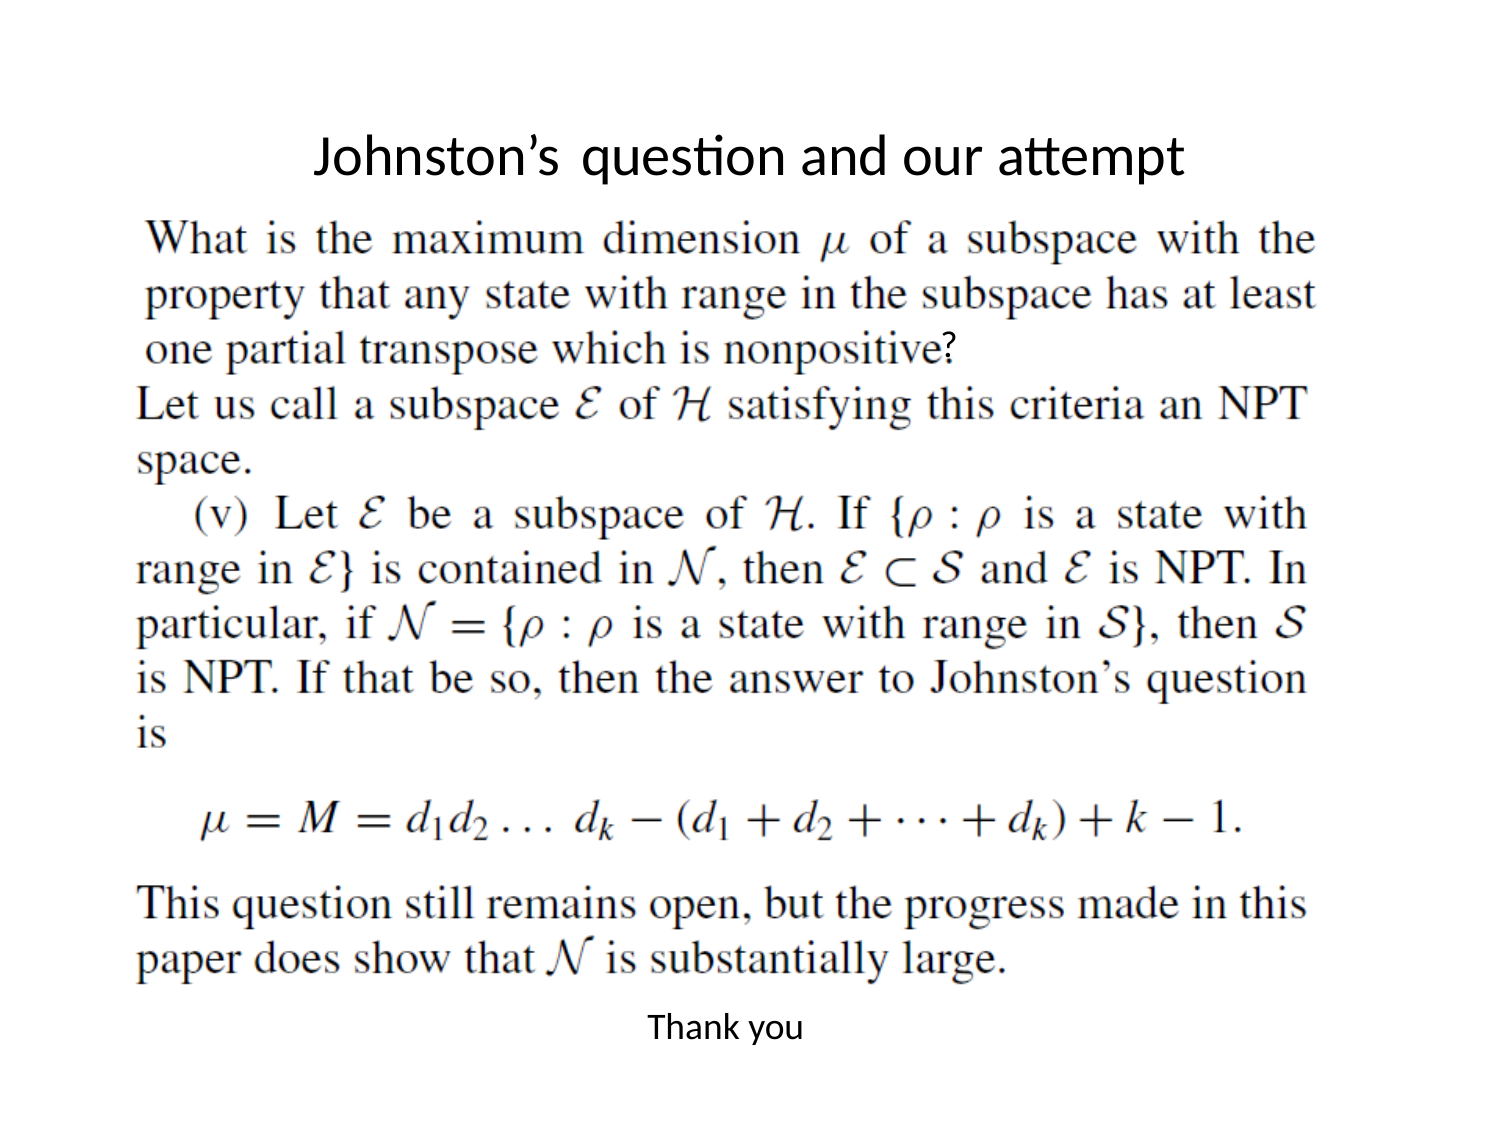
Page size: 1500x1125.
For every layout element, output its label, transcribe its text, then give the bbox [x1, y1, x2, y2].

title Johnston’s question and our attempt [75, 45, 1425, 233]
text_box Thank you [632, 1032, 820, 1054]
picture [122, 219, 1337, 1025]
